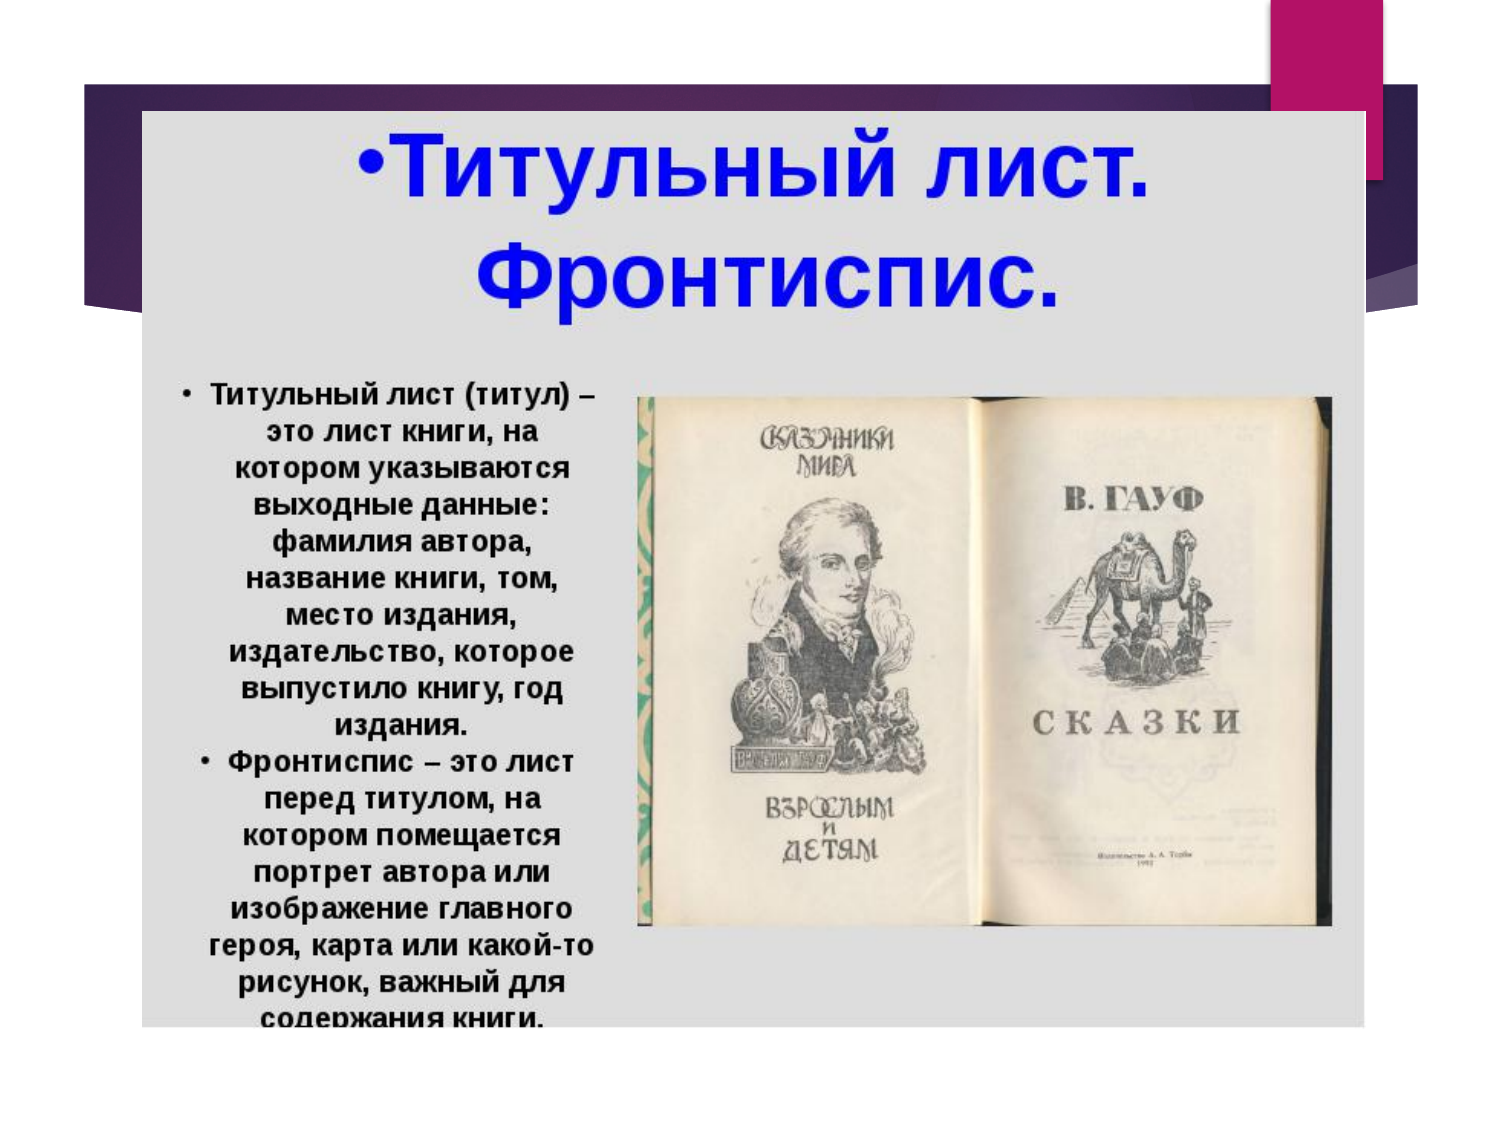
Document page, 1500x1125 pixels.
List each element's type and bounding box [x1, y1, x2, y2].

list [141, 110, 1366, 1029]
